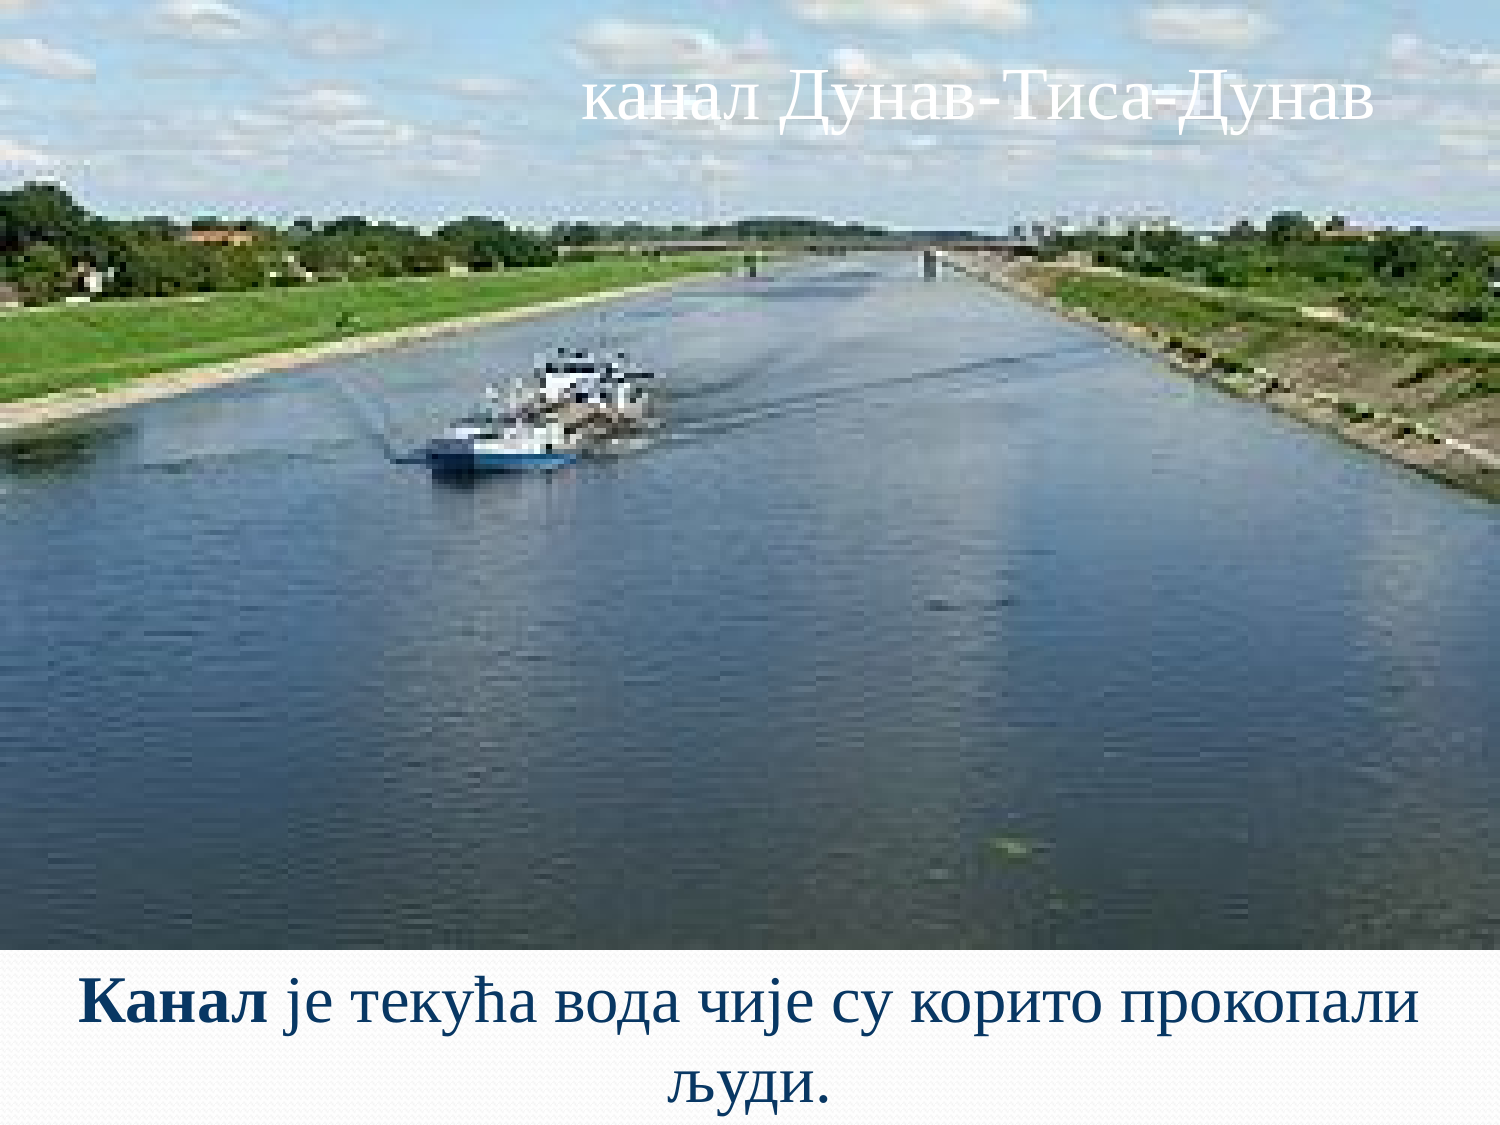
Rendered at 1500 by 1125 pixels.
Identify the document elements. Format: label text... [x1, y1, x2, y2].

text_box Канал је текућа вода чије су корито прокопали људи. [0, 962, 1500, 1123]
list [0, 0, 1500, 951]
